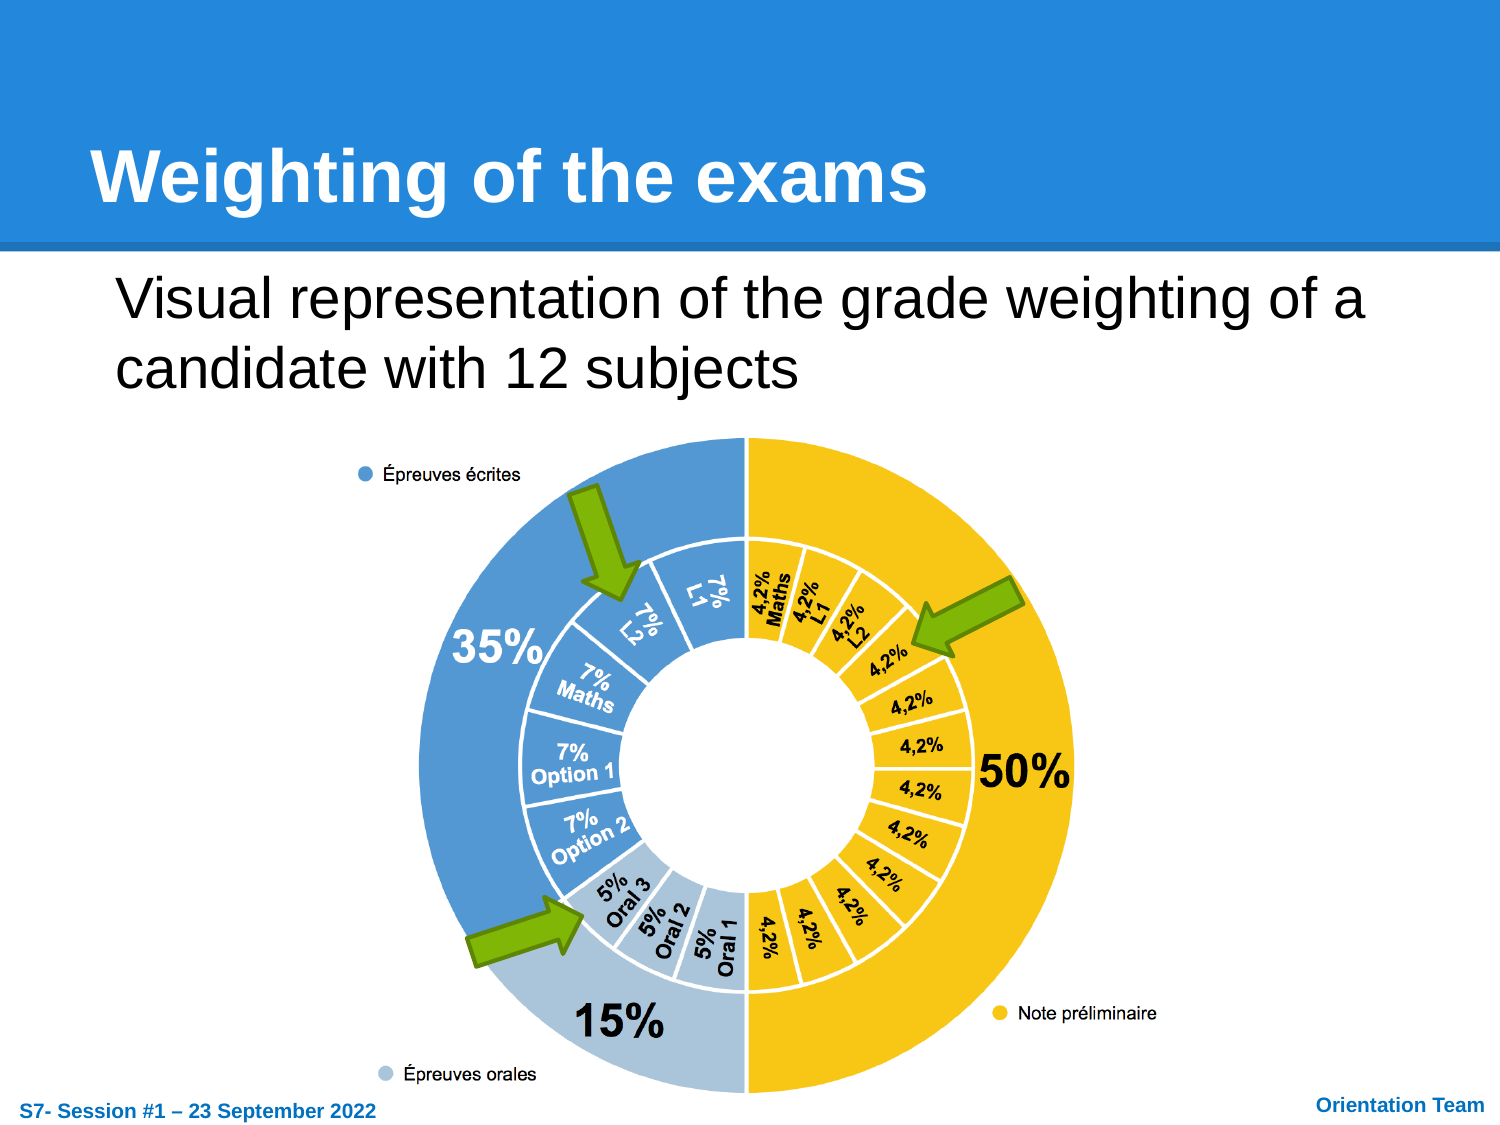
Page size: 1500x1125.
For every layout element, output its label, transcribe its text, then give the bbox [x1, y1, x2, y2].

picture [238, 252, 1250, 1123]
text_box Orientation Team [1270, 1084, 1500, 1125]
text_box Visual representation of the grade weighting of a candidate with 12 subjects [100, 253, 236, 408]
text_box S7- Session #1 – 23 September 2022 [4, 1090, 234, 1125]
title Weighting of the exams [75, 45, 1425, 233]
text_box Visual representation of the grade weighting of a candidate with 12 subjects [1251, 253, 1500, 408]
